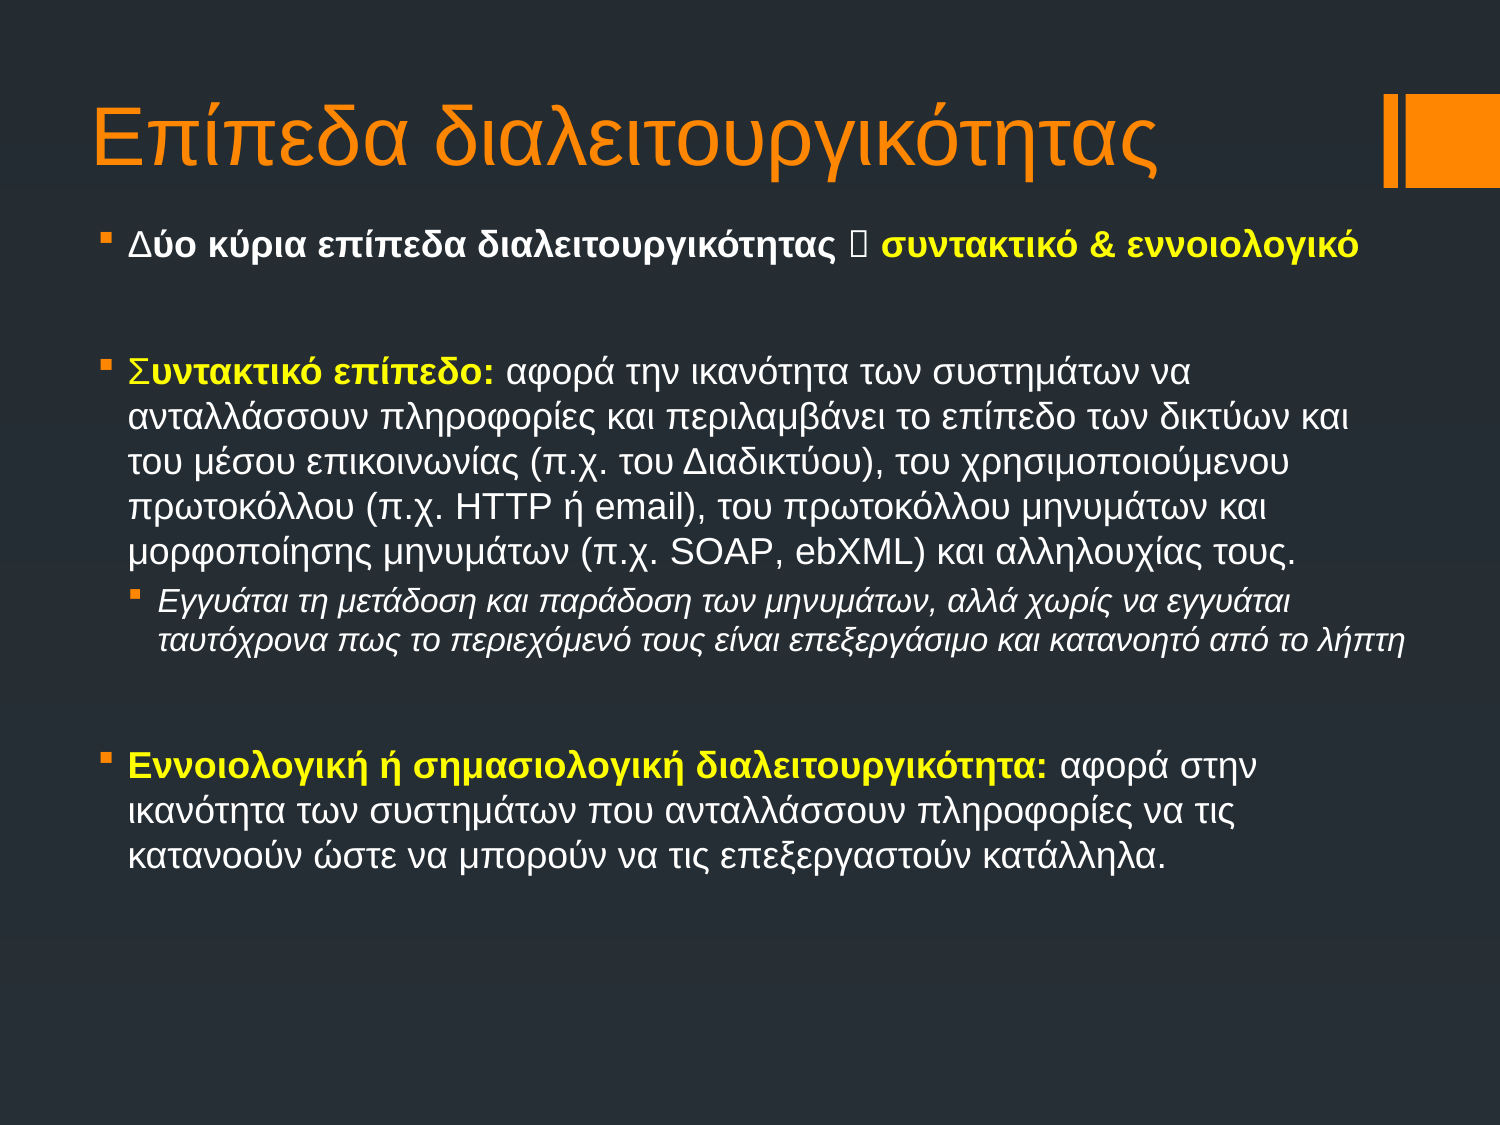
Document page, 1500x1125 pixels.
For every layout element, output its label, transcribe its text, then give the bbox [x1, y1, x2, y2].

title Επίπεδα διαλειτουργικότητας [75, 0, 1350, 190]
list Δύο κύρια επίπεδα διαλειτουργικότητας  συντακτικό & εννοιολογικό Συντακτικό επίπεδο: αφορά την ικανότητα των συστημάτων να ανταλλάσσουν πληροφορίες και περιλαμβάνει το επίπεδο των δικτύων και του μέσου επικοινωνίας (π.χ. του Διαδικτύου), του χρησιμοποιούμενου πρωτοκόλλου (π.χ. HTTP ή email), του πρωτοκόλλου μηνυμάτων και μορφοποίησης μηνυμάτων (π.χ. SOAP, ebXML) και αλληλουχίας τους. Εγγυάται τη μετάδοση και παράδοση των μηνυμάτων, αλλά χωρίς να εγγυάται ταυτόχρονα πως το περιεχόμενό τους είναι επεξεργάσιμο και κατανοητό από το λήπτη Εννοιολογική ή σημασιολογική διαλειτουργικότητα: αφορά στην ικανότητα των συστημάτων που ανταλλάσσουν πληροφορίες να τις κατανοούν ώστε να μπορούν να τις επεξεργαστούν κατάλληλα. [75, 212, 1425, 1100]
